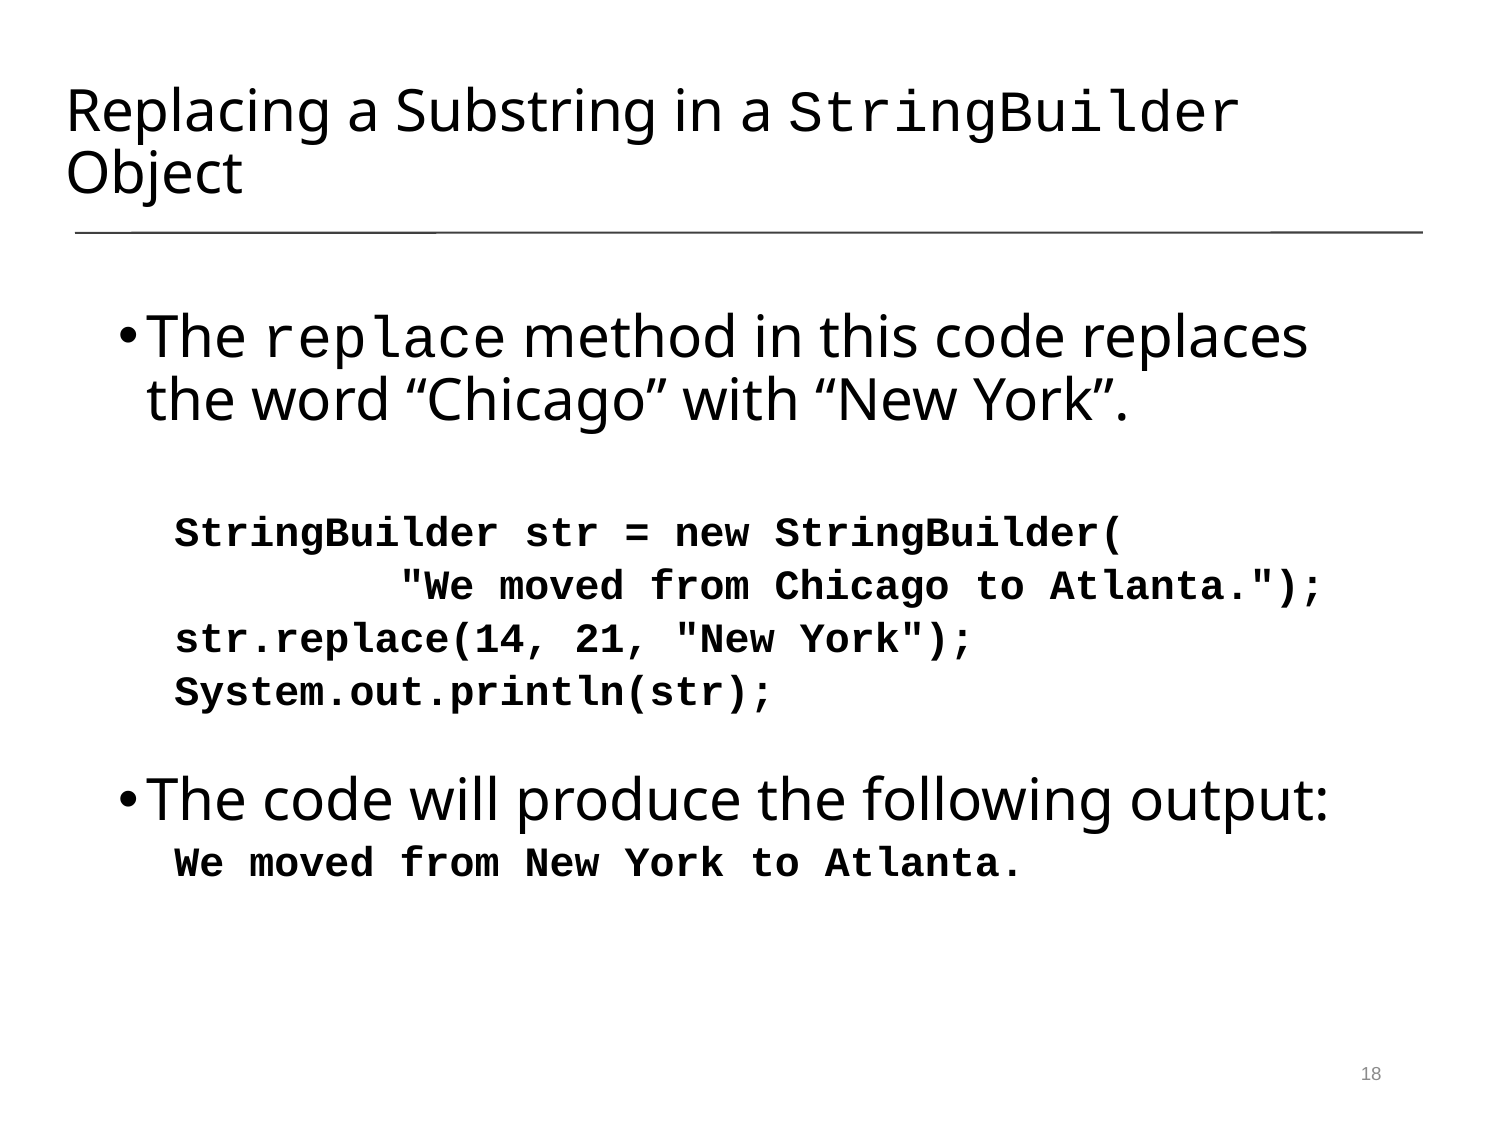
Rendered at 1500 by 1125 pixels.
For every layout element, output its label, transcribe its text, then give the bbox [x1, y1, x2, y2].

list The replace method in this code replaces the word “Chicago” with “New York”. StringBuilder str = new StringBuilder( "We moved from Chicago to Atlanta."); str.replace(14, 21, "New York"); System.out.println(str); The code will produce the following output: We moved from New York to Atlanta. [103, 299, 1397, 1014]
title Replacing a Substring in a StringBuilder Object [50, 50, 1425, 238]
slide_number 18 [1059, 1042, 1397, 1103]
